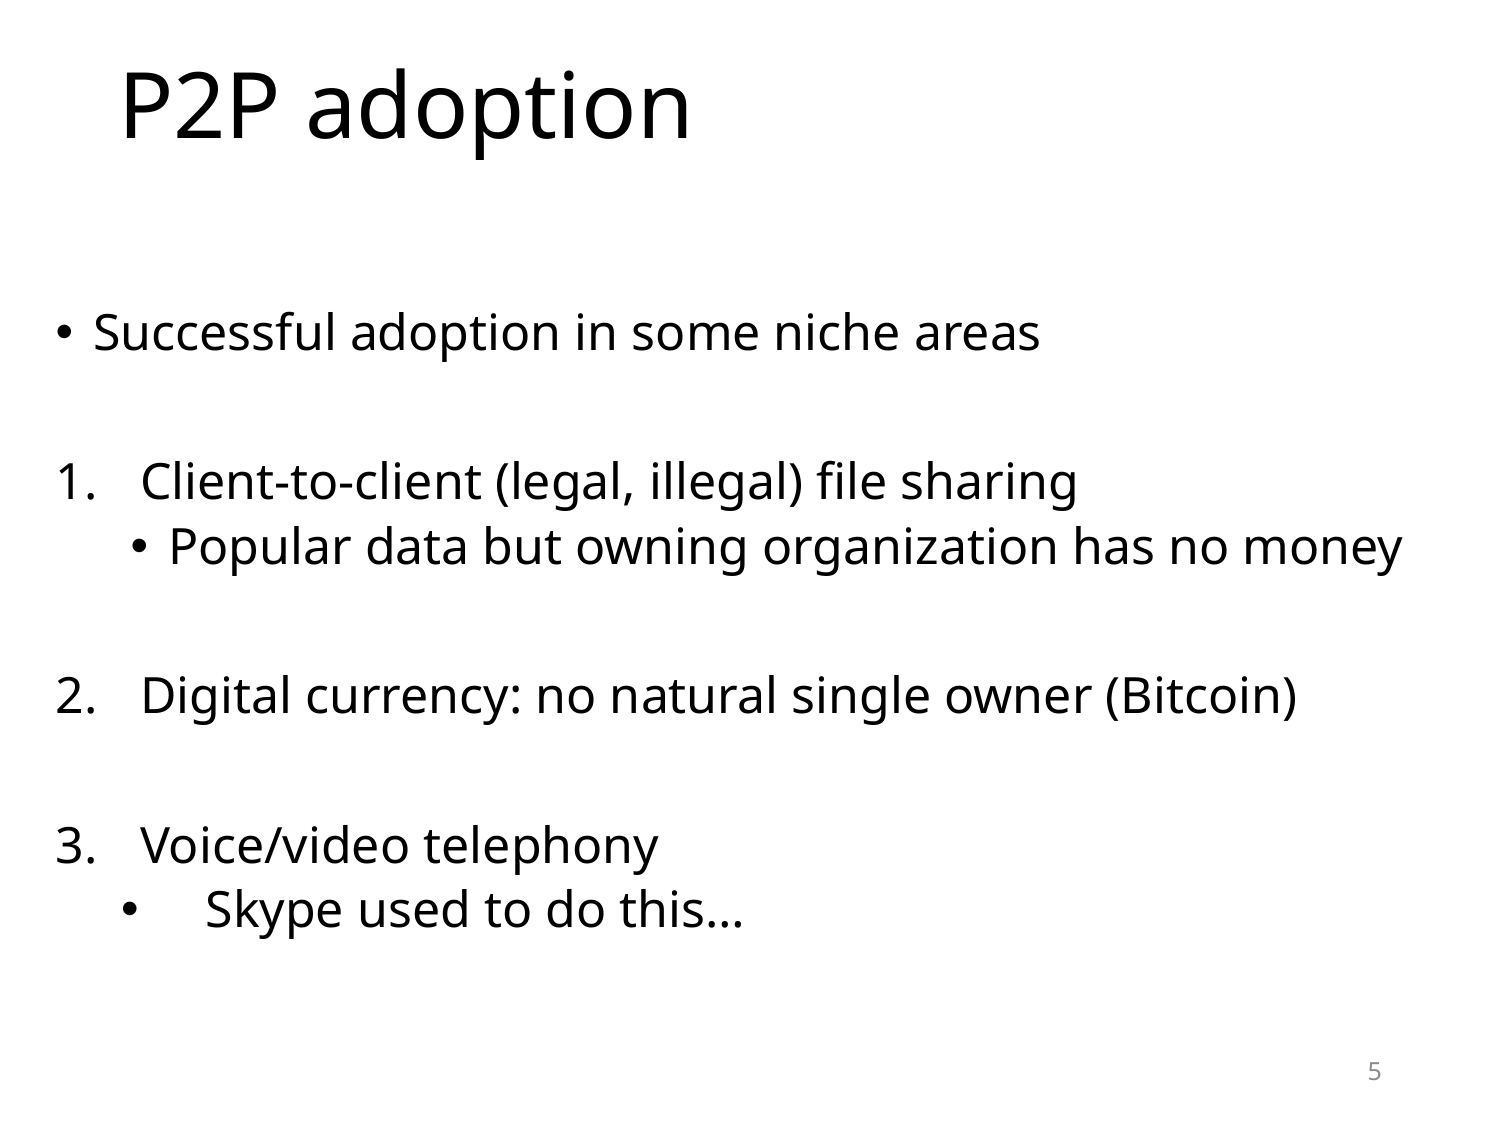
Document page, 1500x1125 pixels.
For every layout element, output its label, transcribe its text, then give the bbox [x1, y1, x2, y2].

slide_number 5 [1059, 1042, 1397, 1103]
list Successful adoption in some niche areas Client-to-client (legal, illegal) file sharing Popular data but owning organization has no money Digital currency: no natural single owner (Bitcoin) Voice/video telephony Skype used to do this… [40, 299, 1460, 1014]
title P2P adoption [103, 0, 1397, 218]
